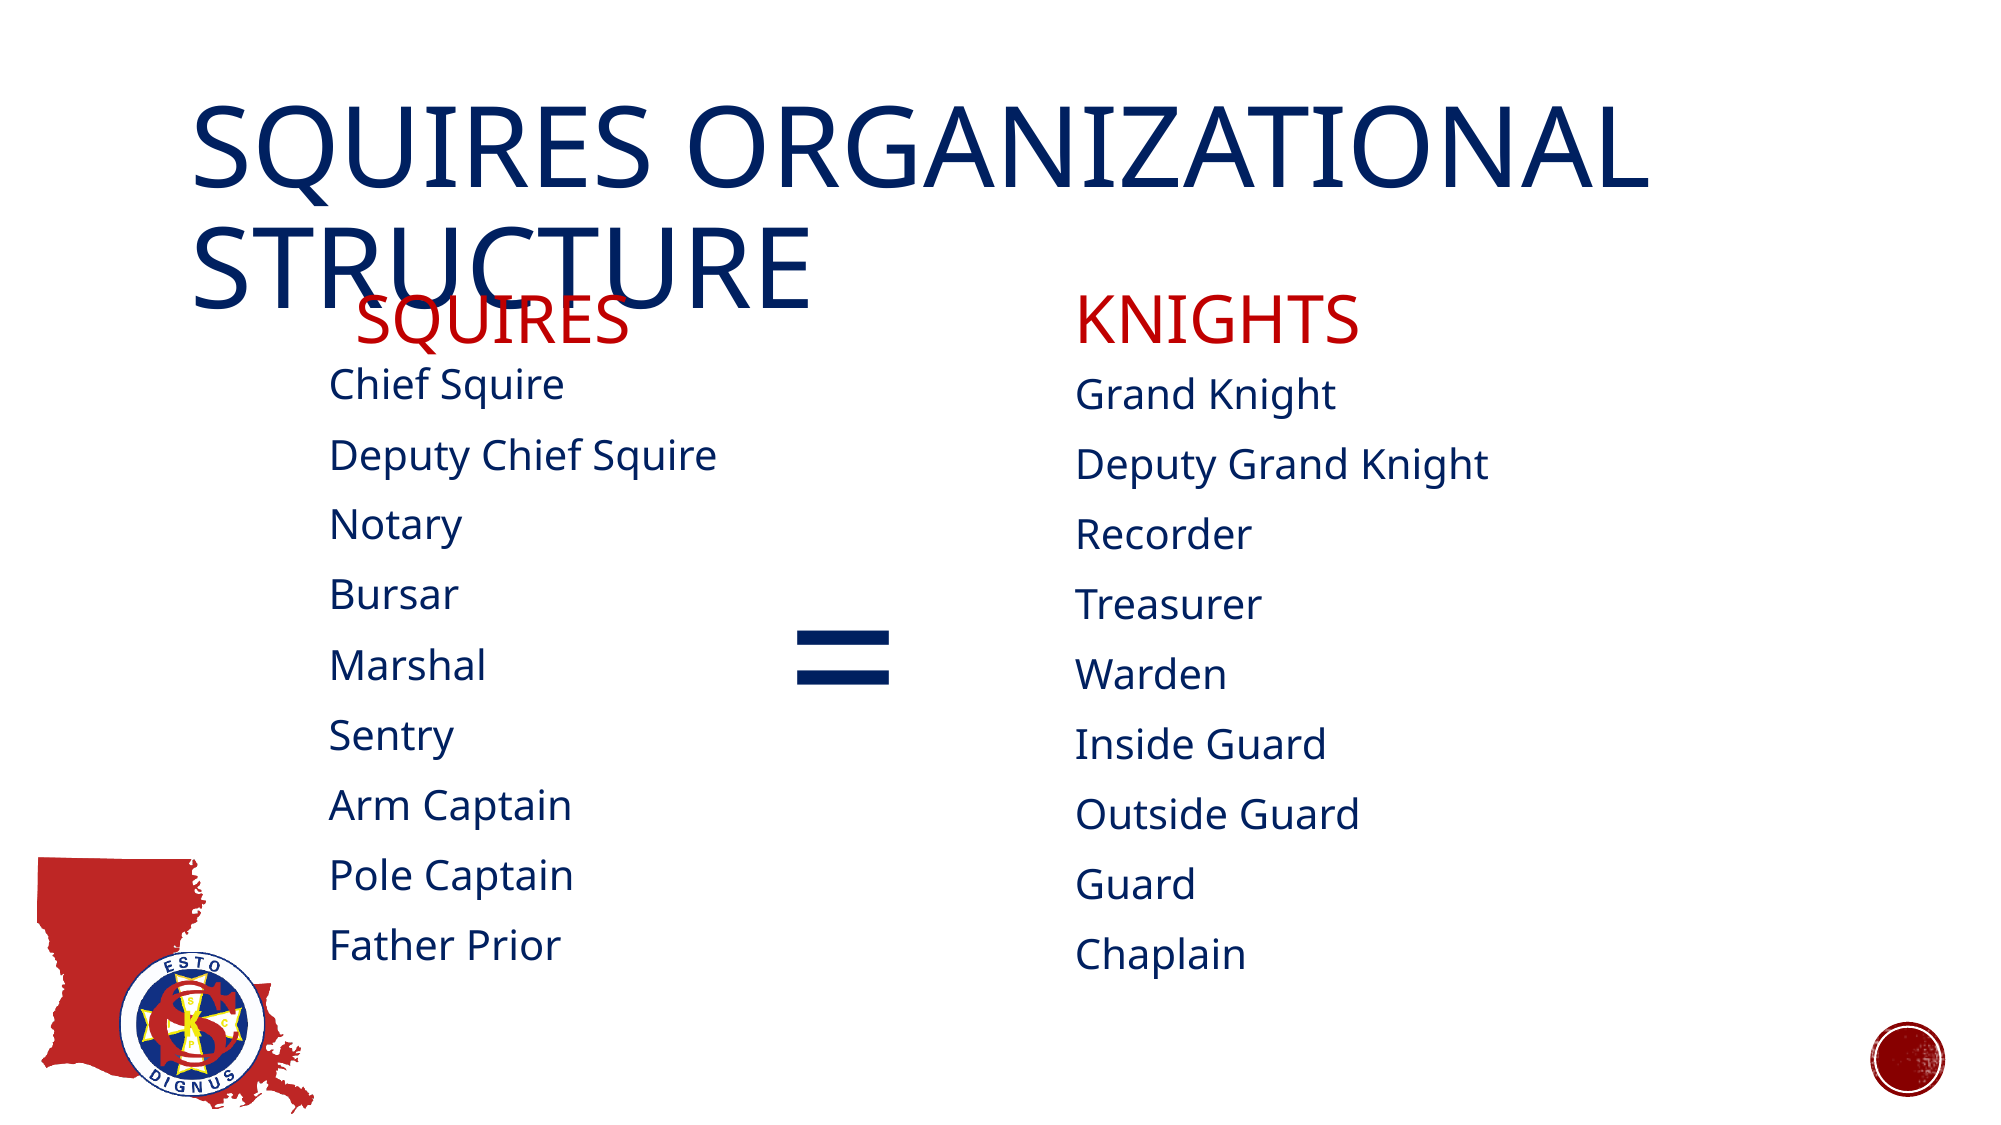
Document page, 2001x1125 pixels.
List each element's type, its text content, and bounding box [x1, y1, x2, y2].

picture [37, 857, 314, 1114]
text_box KNIGHTS [1059, 269, 1428, 365]
text_box = [771, 521, 939, 777]
text_box SQUIRES [340, 269, 709, 365]
title Squires Organizational Structure [175, 79, 1826, 344]
list Chief Squire Deputy Chief Squire Notary Bursar Marshal Sentry Arm Captain Pole Captain Father Prior [313, 356, 818, 1021]
text_box Grand Knight Deputy Grand Knight Recorder Treasurer Warden Inside Guard Outside Guard Guard Chaplain [1059, 365, 1565, 1031]
